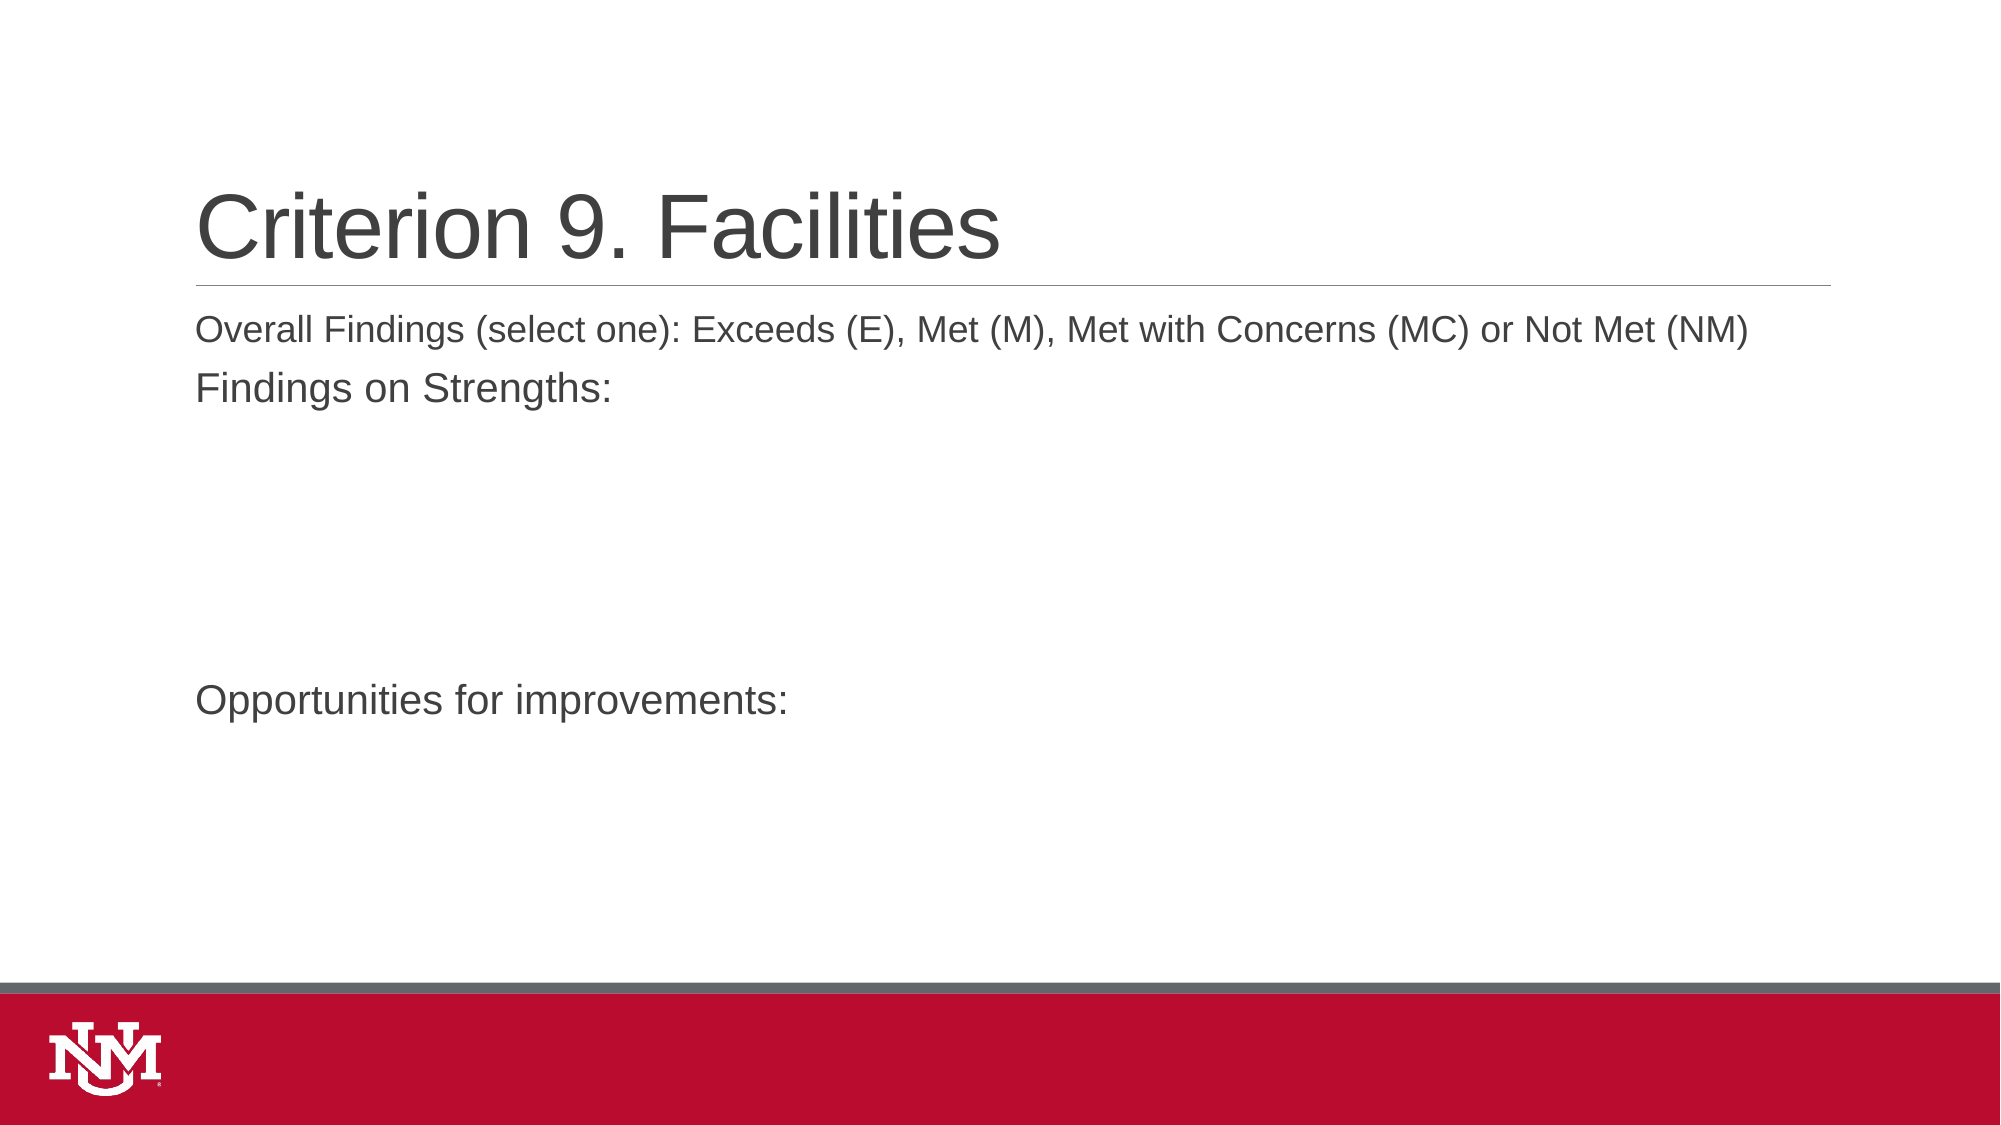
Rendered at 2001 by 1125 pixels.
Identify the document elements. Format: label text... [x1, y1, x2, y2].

picture [49, 1022, 161, 1096]
list Findings on Strengths: [180, 358, 1830, 672]
title Criterion 9. Facilities [180, 47, 1830, 285]
list Opportunities for improvements: [180, 672, 1830, 963]
text_box Overall Findings (select one): Exceeds (E), Met (M), Met with Concerns (MC) or Not Met (NM) [179, 297, 1830, 358]
